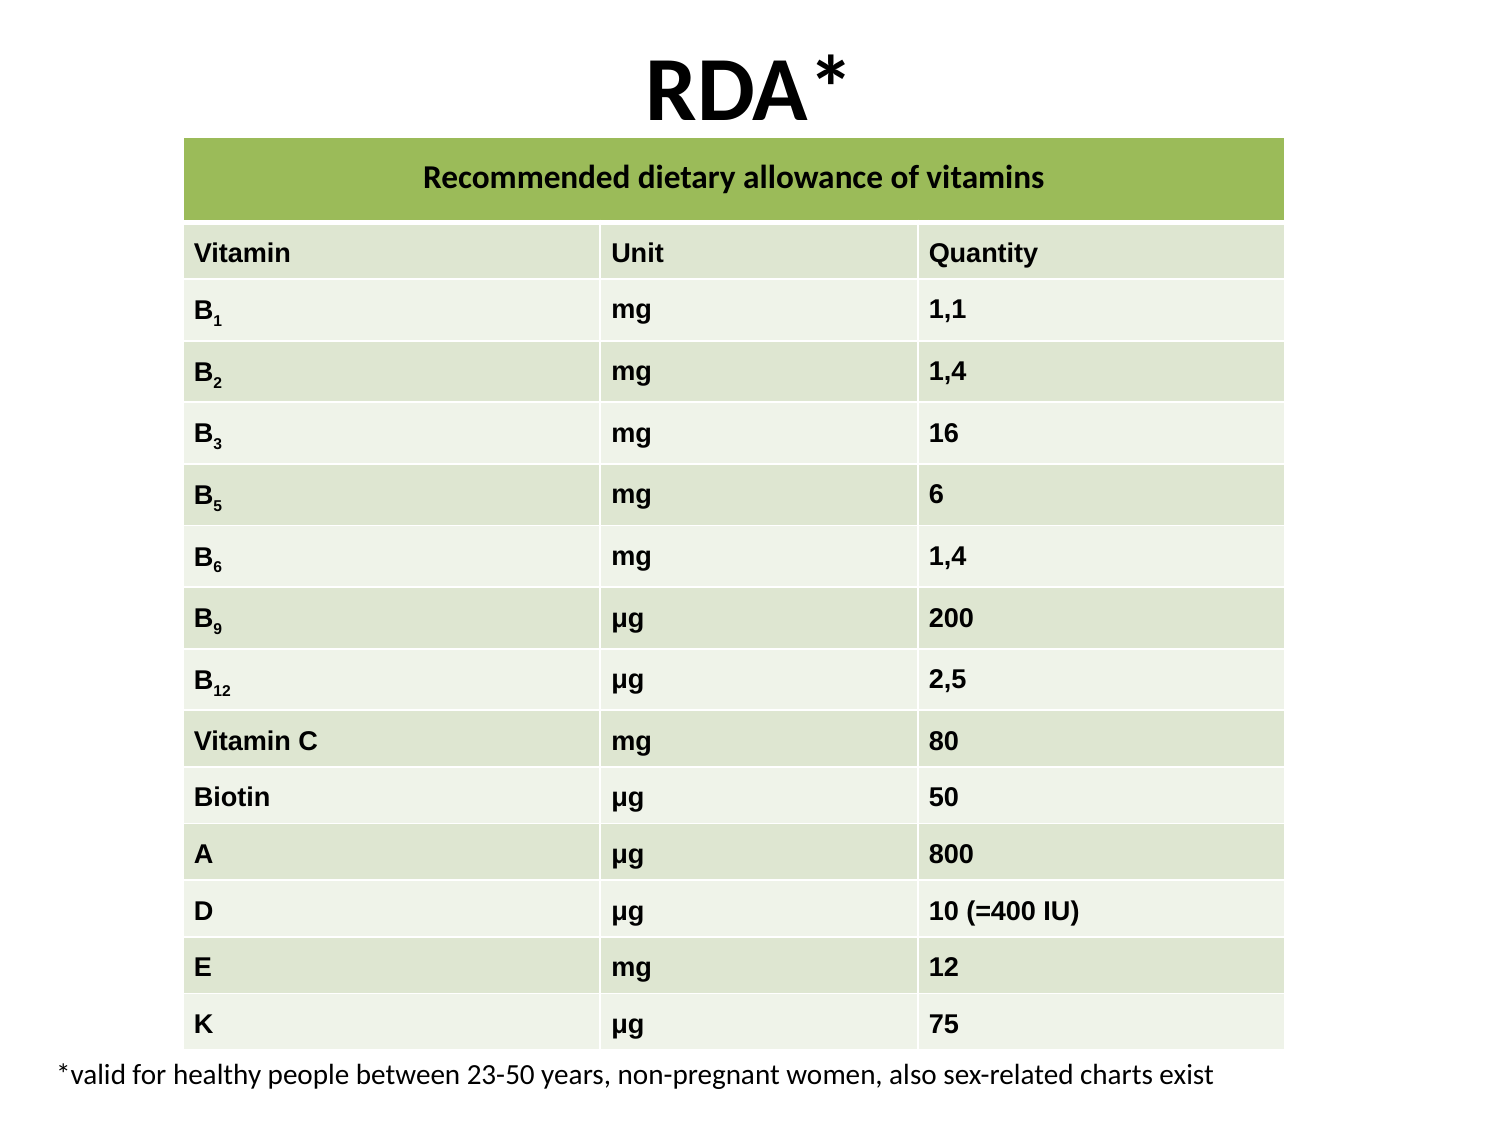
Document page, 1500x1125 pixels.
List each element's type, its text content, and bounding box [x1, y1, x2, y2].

table_cell mg [601, 465, 917, 525]
text_box *valid for healthy people between 23-50 years, non-pregnant women, also sex-related charts exist [41, 1047, 1353, 1098]
table_cell 1,1 [919, 280, 1284, 340]
table_cell 200 [919, 588, 1284, 648]
table_cell B6 [184, 526, 599, 586]
table_cell mg [601, 526, 917, 586]
table_cell D [184, 881, 599, 936]
table_cell Unit [601, 225, 917, 278]
table_cell mg [601, 938, 917, 993]
table_cell 12 [919, 938, 1284, 993]
table_cell 1,4 [919, 342, 1284, 401]
table_cell Vitamin C [184, 711, 599, 766]
table_cell mg [601, 711, 917, 766]
table_cell B12 [184, 650, 599, 709]
table_cell A [184, 824, 599, 879]
table_cell 800 [919, 824, 1284, 879]
table_cell B5 [184, 465, 599, 525]
table_cell μg [601, 588, 917, 648]
table_cell Quantity [919, 225, 1284, 278]
table_cell B2 [184, 342, 599, 401]
table_cell B1 [184, 280, 599, 340]
table_cell mg [601, 403, 917, 463]
table_cell 6 [919, 465, 1284, 525]
table_cell 2,5 [919, 650, 1284, 709]
table_cell K [184, 994, 599, 1047]
table_cell B9 [184, 588, 599, 648]
table_cell Biotin [184, 768, 599, 823]
table_cell Vitamin [184, 225, 599, 278]
table_cell 75 [919, 994, 1284, 1047]
table_cell mg [601, 280, 917, 340]
table_cell μg [601, 650, 917, 709]
title RDA* [75, 19, 1425, 149]
table_cell B3 [184, 403, 599, 463]
table_cell μg [601, 881, 917, 936]
table_header Recommended dietary allowance of vitamins [184, 138, 1284, 220]
table_cell 10 (=400 IU) [919, 881, 1284, 936]
table_cell μg [601, 768, 917, 823]
table_cell 80 [919, 711, 1284, 766]
table_cell 50 [919, 768, 1284, 823]
table_cell 16 [919, 403, 1284, 463]
table_cell μg [601, 994, 917, 1047]
table_cell E [184, 938, 599, 993]
table_cell μg [601, 824, 917, 879]
table_cell mg [601, 342, 917, 401]
table_cell 1,4 [919, 526, 1284, 586]
